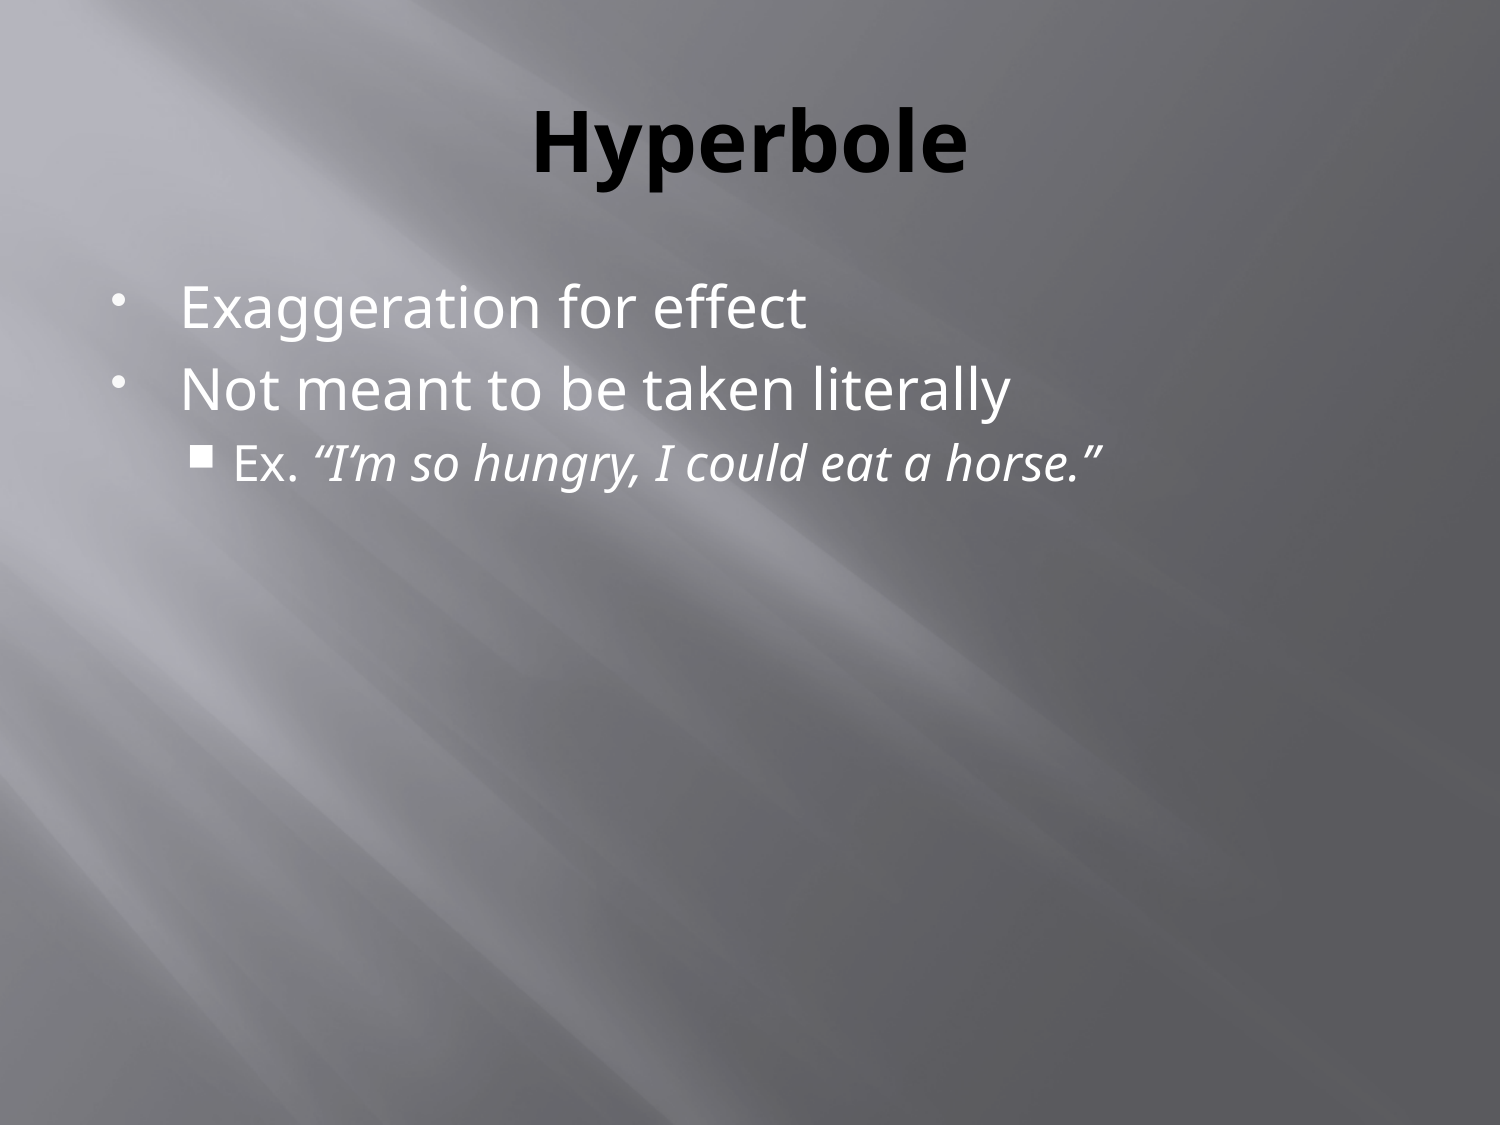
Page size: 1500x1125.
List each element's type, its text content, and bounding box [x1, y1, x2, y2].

title Hyperbole [75, 45, 1425, 233]
list Exaggeration for effect Not meant to be taken literally Ex. “I’m so hungry, I could eat a horse.” [75, 262, 1425, 1035]
